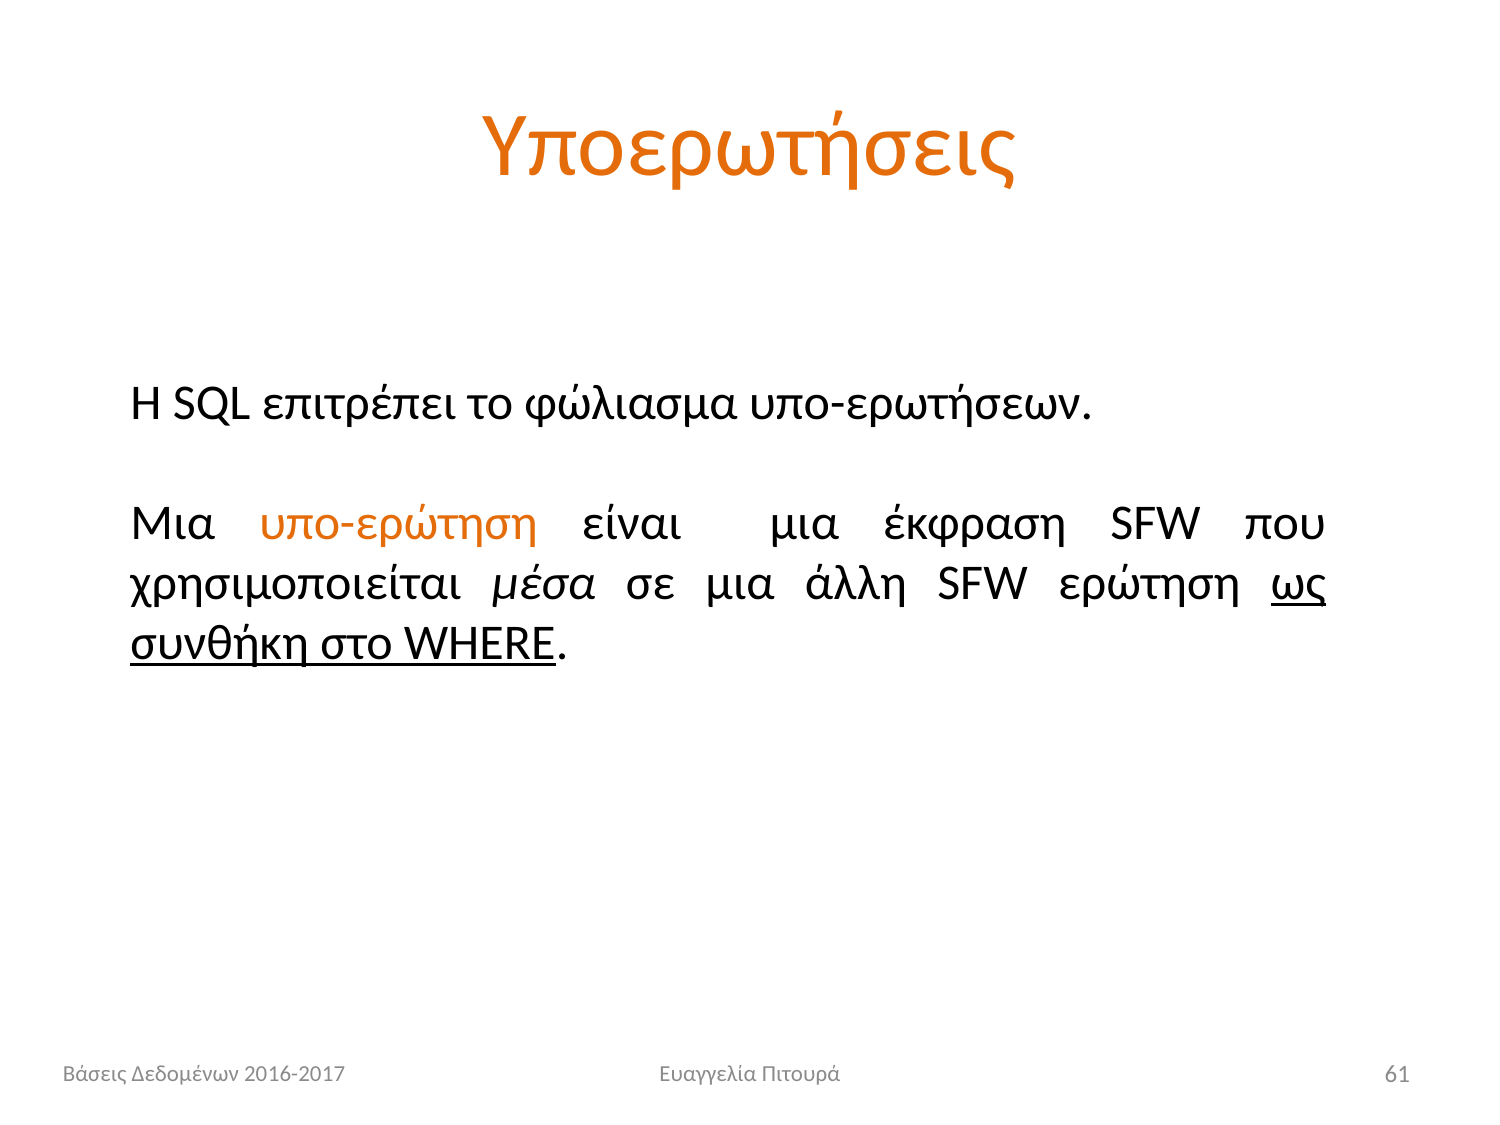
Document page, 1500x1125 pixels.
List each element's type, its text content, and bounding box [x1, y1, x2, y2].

slide_number 61 [1074, 1042, 1425, 1103]
text_box Βάσεις Δεδομένων 2016-2017 [47, 1042, 398, 1103]
title Υποερωτήσεις [75, 45, 1425, 233]
footer Ευαγγελία Πιτουρά [512, 1042, 988, 1103]
text_box Η SQL επιτρέπει το φώλιασμα υπο-ερωτήσεων. Μια υπο-ερώτηση είναι μια έκφραση SFW που χρησιμοποιείται μέσα σε μια άλλη SFW ερώτηση ως συνθήκη στο WHERE. [115, 361, 1341, 677]
